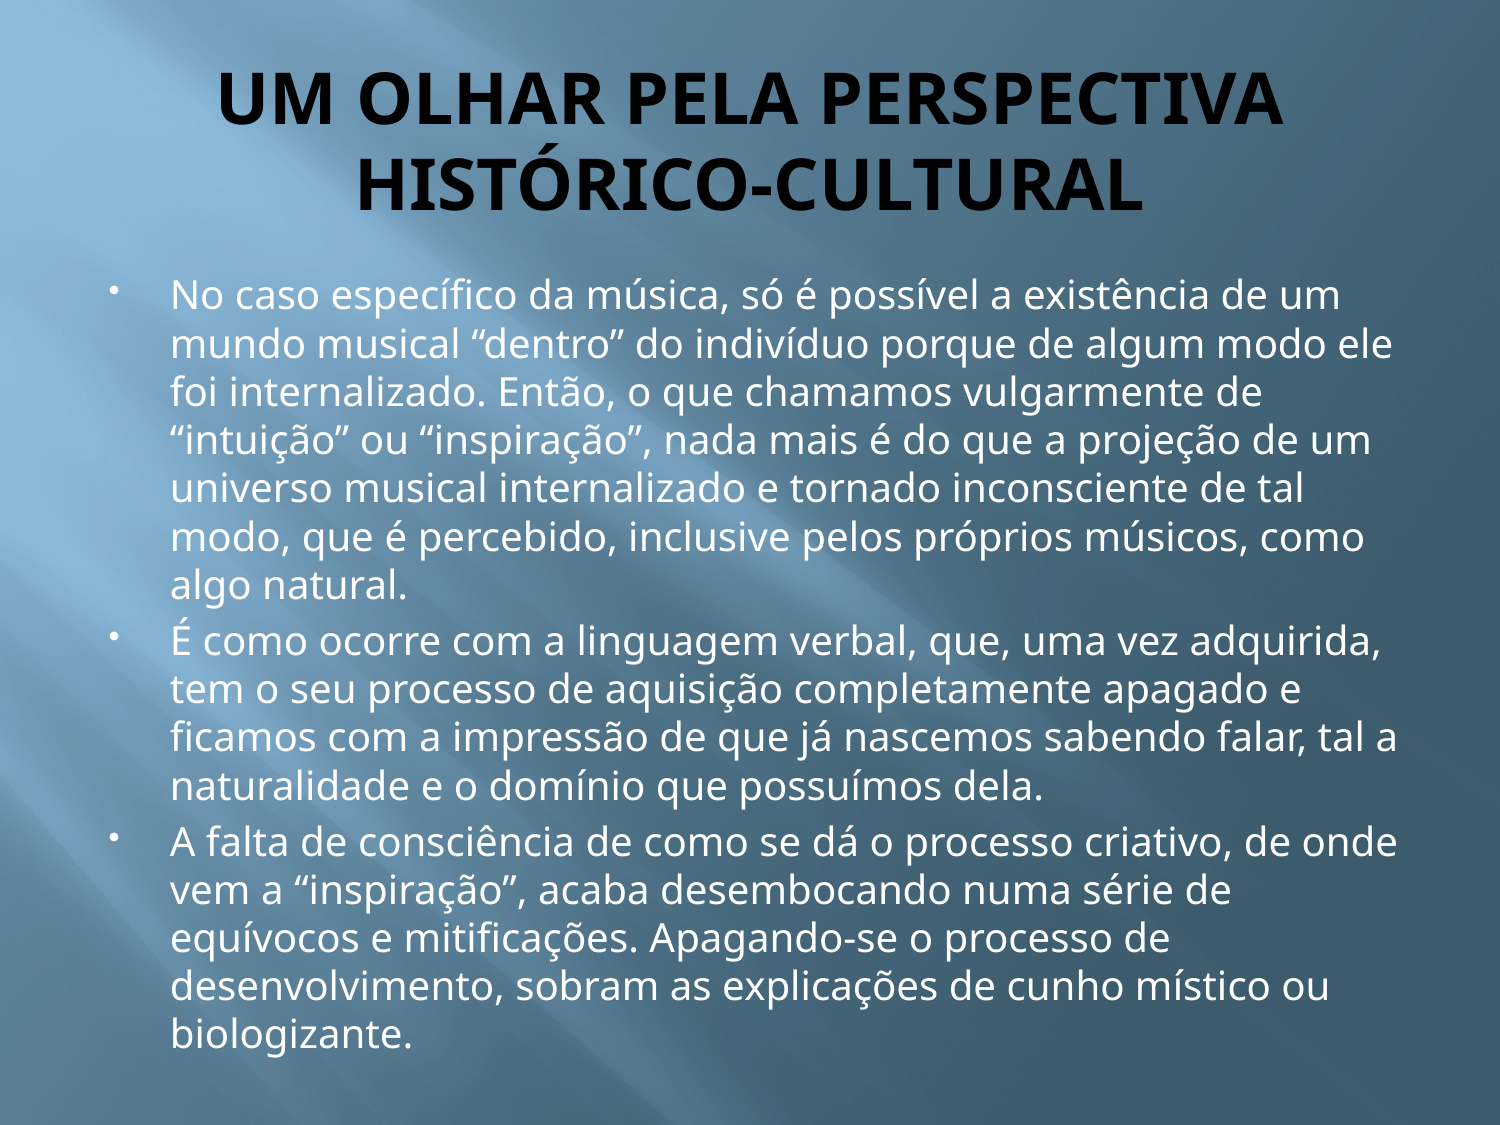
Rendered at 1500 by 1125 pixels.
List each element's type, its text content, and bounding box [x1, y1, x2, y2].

list No caso específico da música, só é possível a existência de um mundo musical “dentro” do indivíduo porque de algum modo ele foi internalizado. Então, o que chamamos vulgarmente de “intuição” ou “inspiração”, nada mais é do que a projeção de um universo musical internalizado e tornado inconsciente de tal modo, que é percebido, inclusive pelos próprios músicos, como algo natural. É como ocorre com a linguagem verbal, que, uma vez adquirida, tem o seu processo de aquisição completamente apagado e ficamos com a impressão de que já nascemos sabendo falar, tal a naturalidade e o domínio que possuímos dela. A falta de consciência de como se dá o processo criativo, de onde vem a “inspiração”, acaba desembocando numa série de equívocos e mitificações. Apagando-se o processo de desenvolvimento, sobram as explicações de cunho místico ou biologizante. [75, 262, 1425, 1071]
title UM OLHAR PELA PERSPECTIVA HISTÓRICO-CULTURAL [75, 45, 1425, 233]
